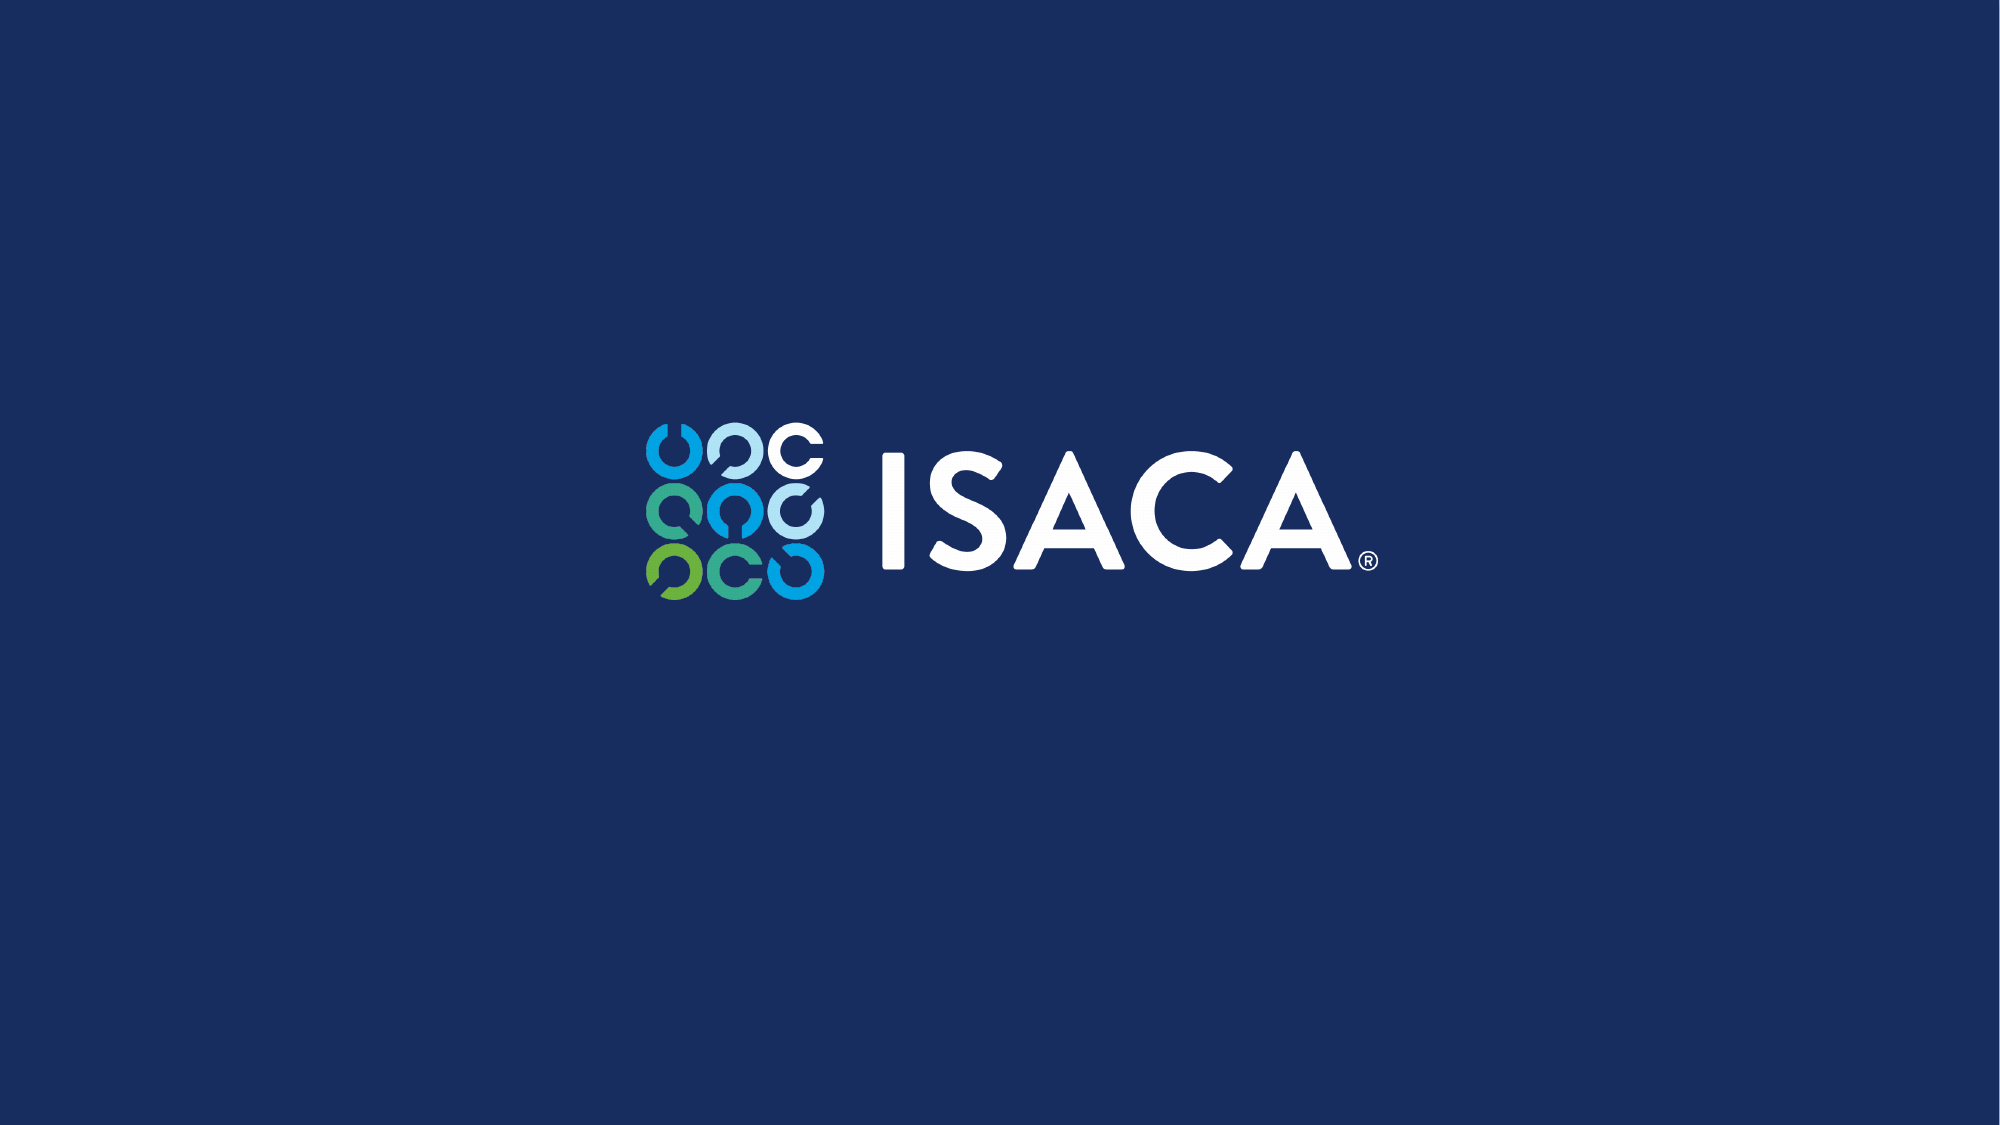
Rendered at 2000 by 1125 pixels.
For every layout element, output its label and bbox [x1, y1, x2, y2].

picture [529, 307, 1467, 715]
